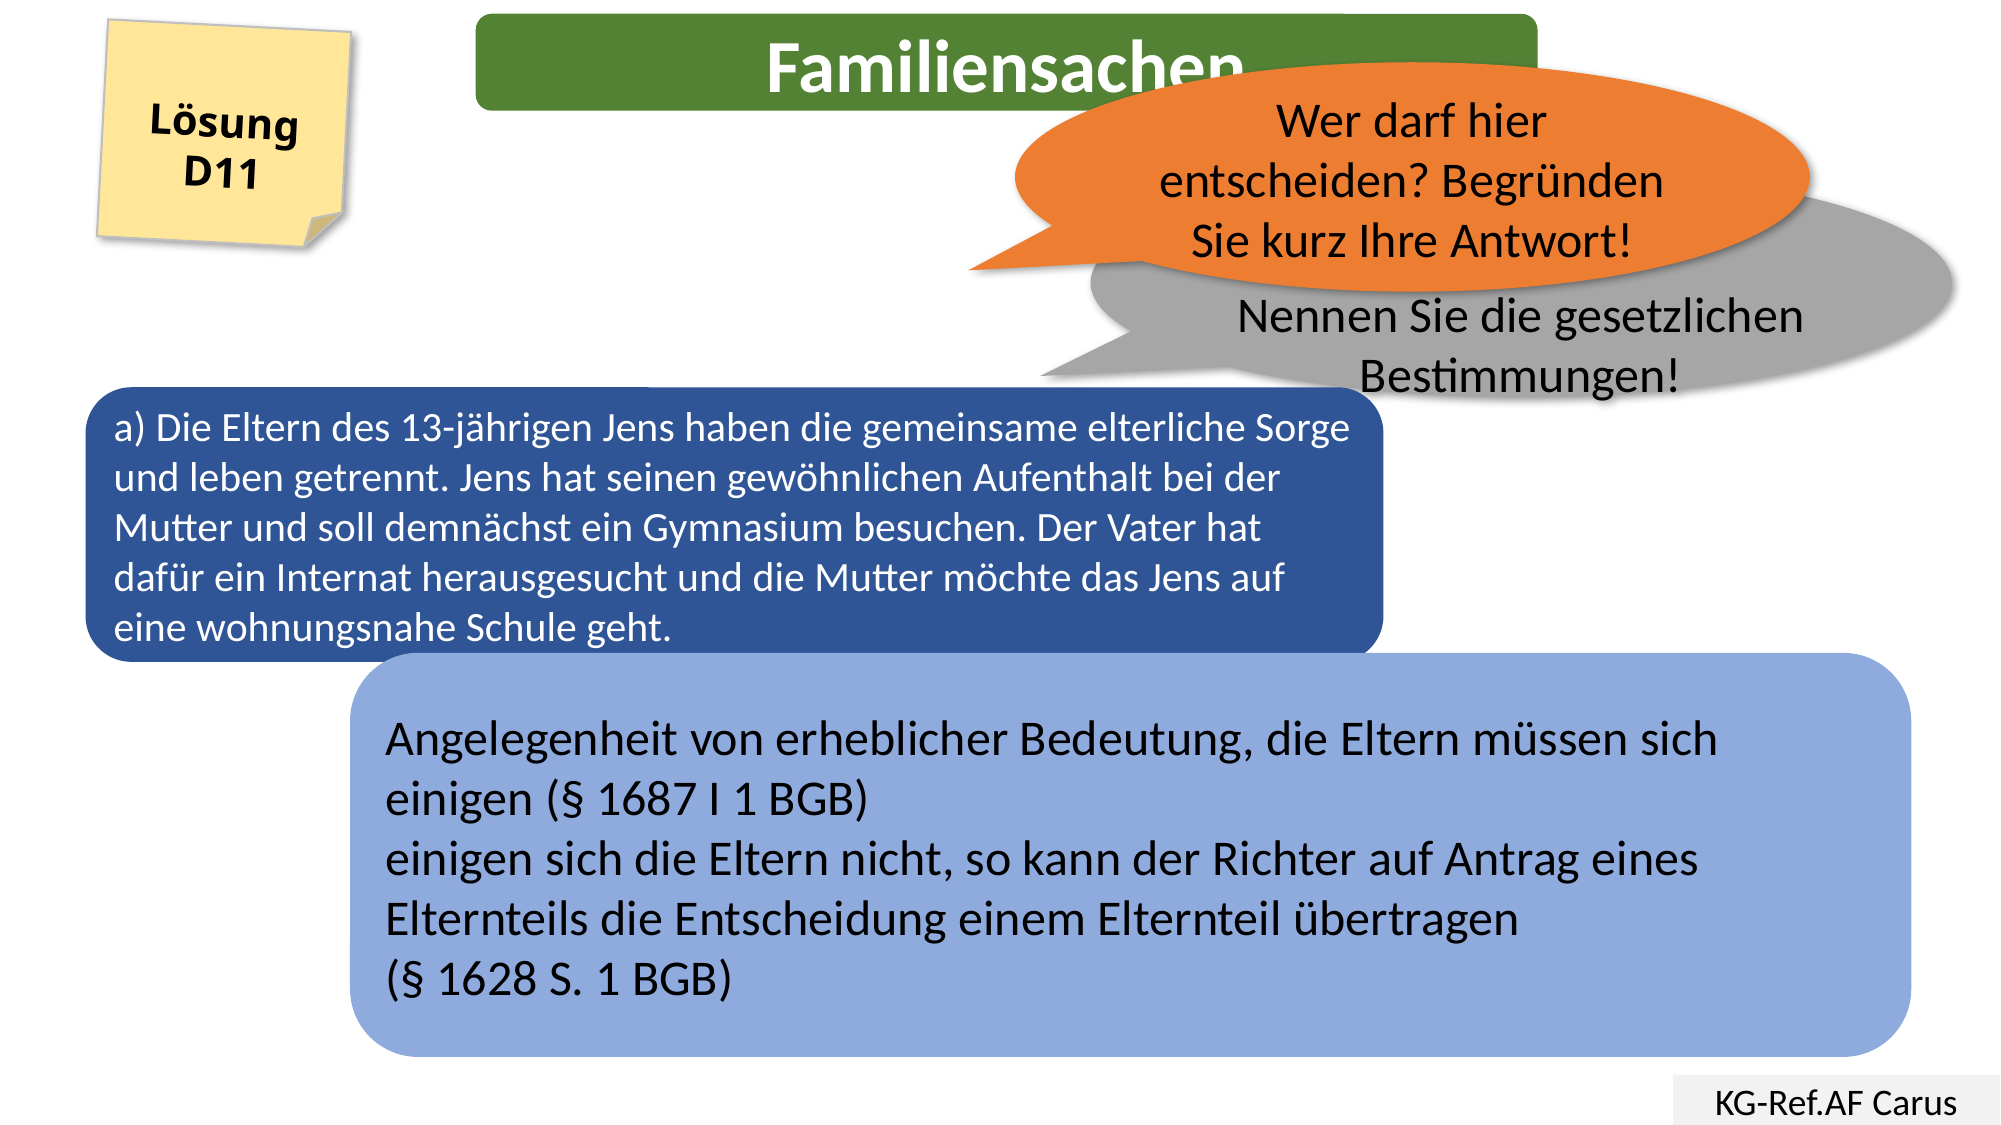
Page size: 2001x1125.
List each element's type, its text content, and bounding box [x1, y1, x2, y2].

text_box Familiensachen [474, 12, 1539, 112]
text_box Wer darf hier entscheiden? Begründen Sie kurz Ihre Antwort! [967, 61, 1811, 293]
text_box KG-Ref.AF Carus [1672, 1074, 2000, 1125]
text_box Nennen Sie die gesetzlichen Bestimmungen! [1039, 198, 1953, 399]
text_box a) Die Eltern des 13-jährigen Jens haben die gemeinsame elterliche Sorge und leben getrennt. Jens hat seinen gewöhnlichen Aufenthalt bei der Mutter und soll demnächst ein Gymnasium besuchen. Der Vater hat dafür ein Internat herausgesucht und die Mutter möchte das Jens auf eine wohnungsnahe Schule geht. [84, 386, 1385, 663]
text_box Lösung D11 [95, 18, 353, 248]
text_box Angelegenheit von erheblicher Bedeutung, die Eltern müssen sich einigen (§ 1687 I 1 BGB) einigen sich die Eltern nicht, so kann der Richter auf Antrag eines Elternteils die Entscheidung einem Elternteil übertragen (§ 1628 S. 1 BGB) [349, 652, 1912, 1057]
